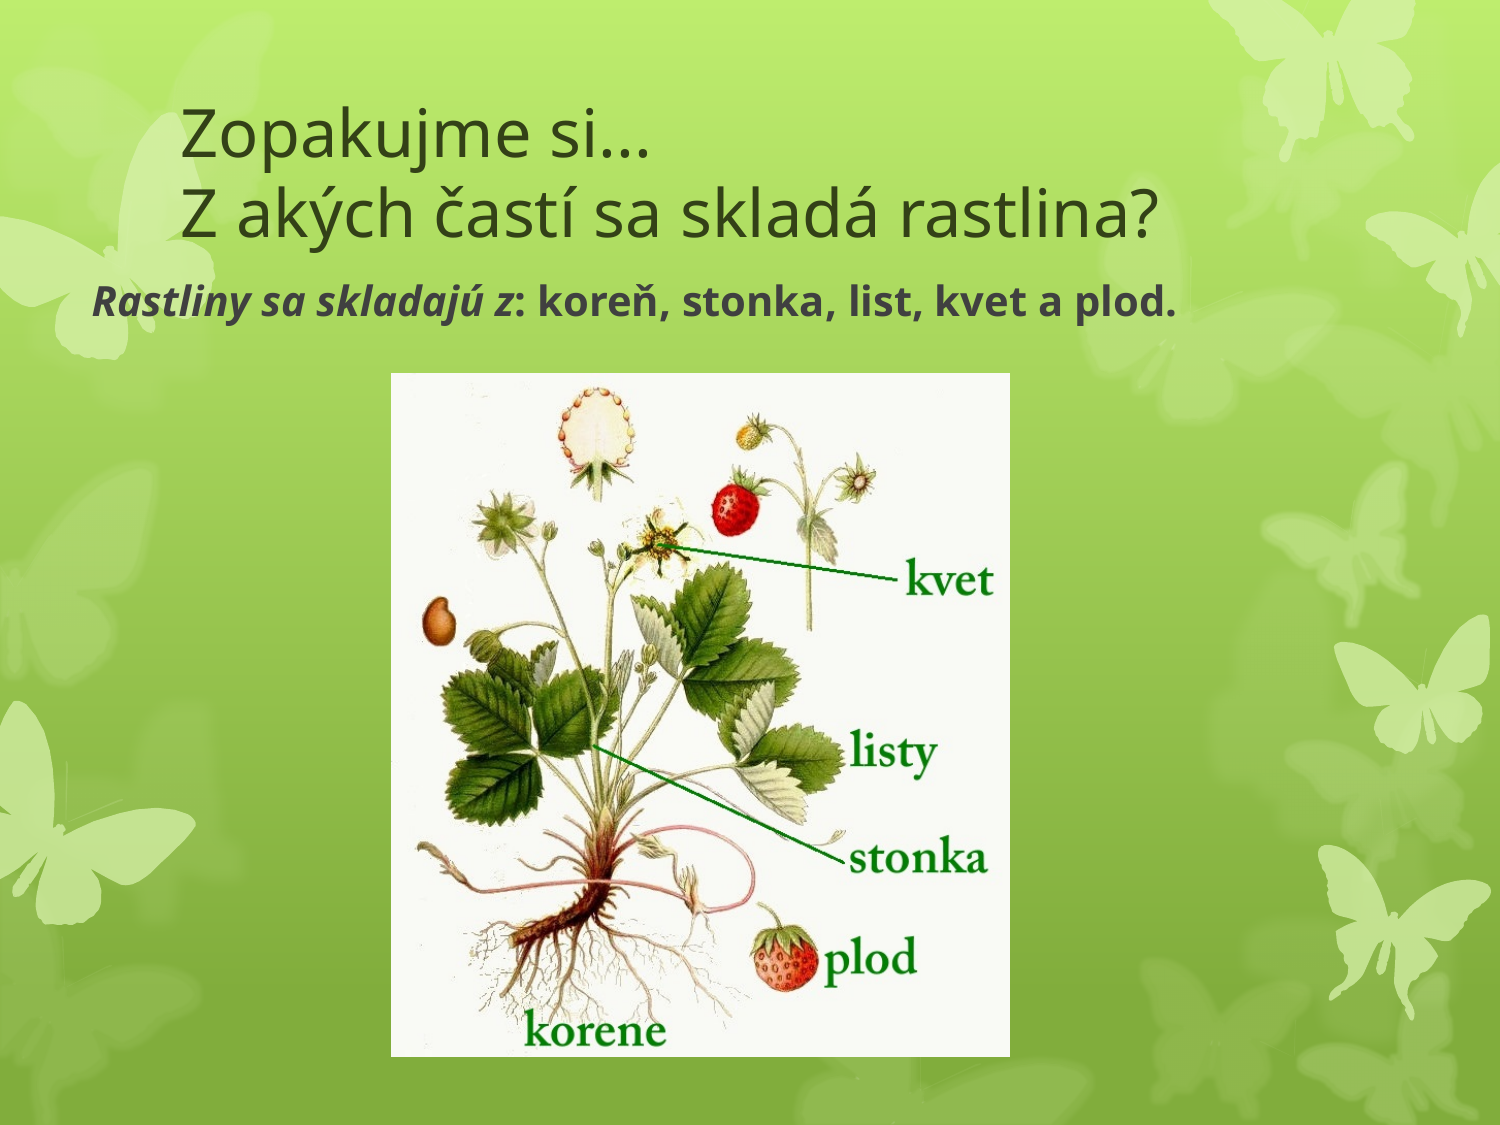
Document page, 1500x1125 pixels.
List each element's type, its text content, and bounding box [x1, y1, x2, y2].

list Rastliny sa skladajú z: koreň, stonka, list, kvet a plod. [76, 267, 1400, 932]
title Zopakujme si... Z akých častí sa skladá rastlina? [165, 110, 1335, 232]
picture [391, 372, 1011, 1058]
